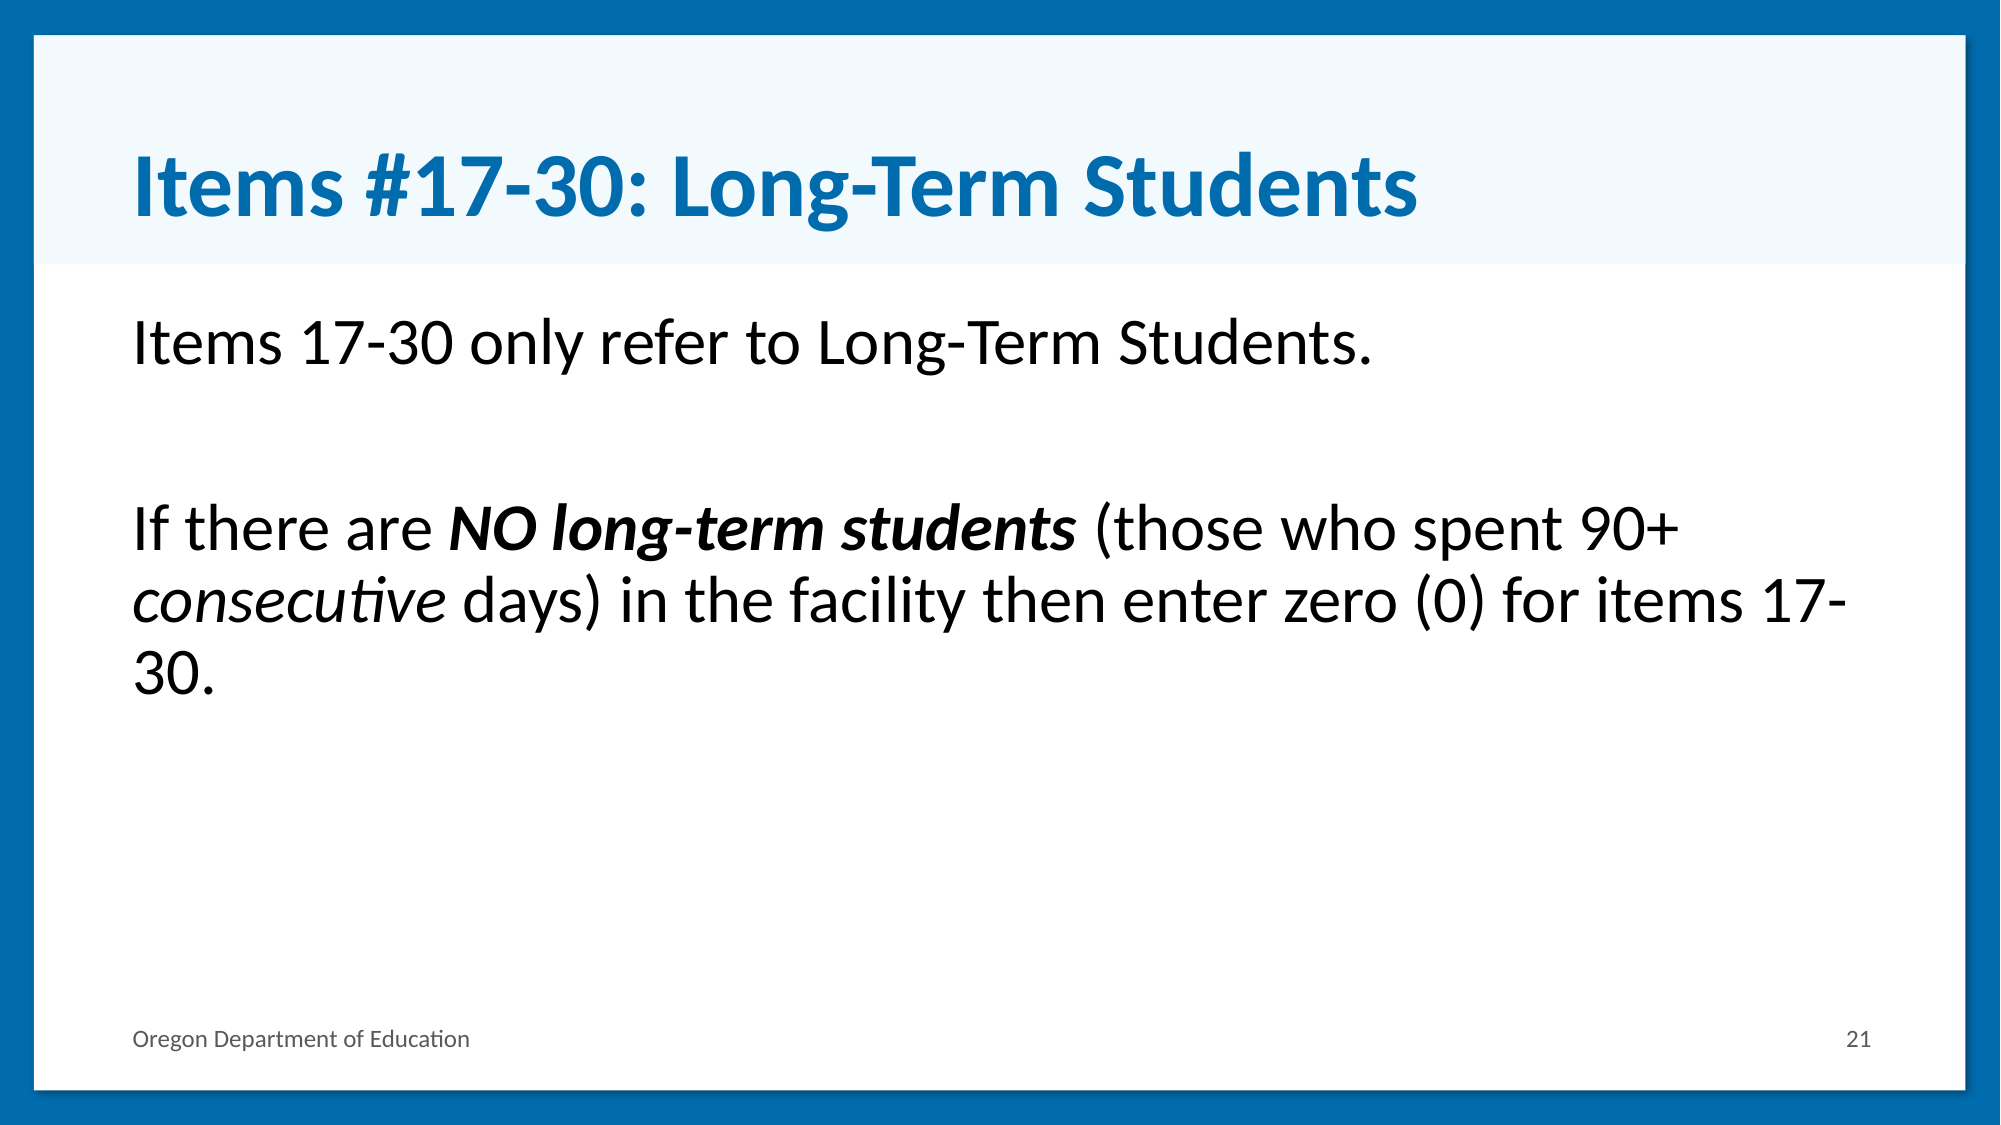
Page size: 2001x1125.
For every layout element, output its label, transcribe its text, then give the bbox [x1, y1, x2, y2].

slide_number 21 [1412, 1007, 1887, 1068]
list Items 17-30 only refer to Long-Term Students. If there are NO long-term students (those who spent 90+ consecutive days) in the facility then enter zero (0) for items 17-30. [117, 299, 1887, 974]
title Items #17-30: Long-Term Students [117, 75, 1887, 244]
footer Oregon Department of Education [117, 1007, 588, 1068]
